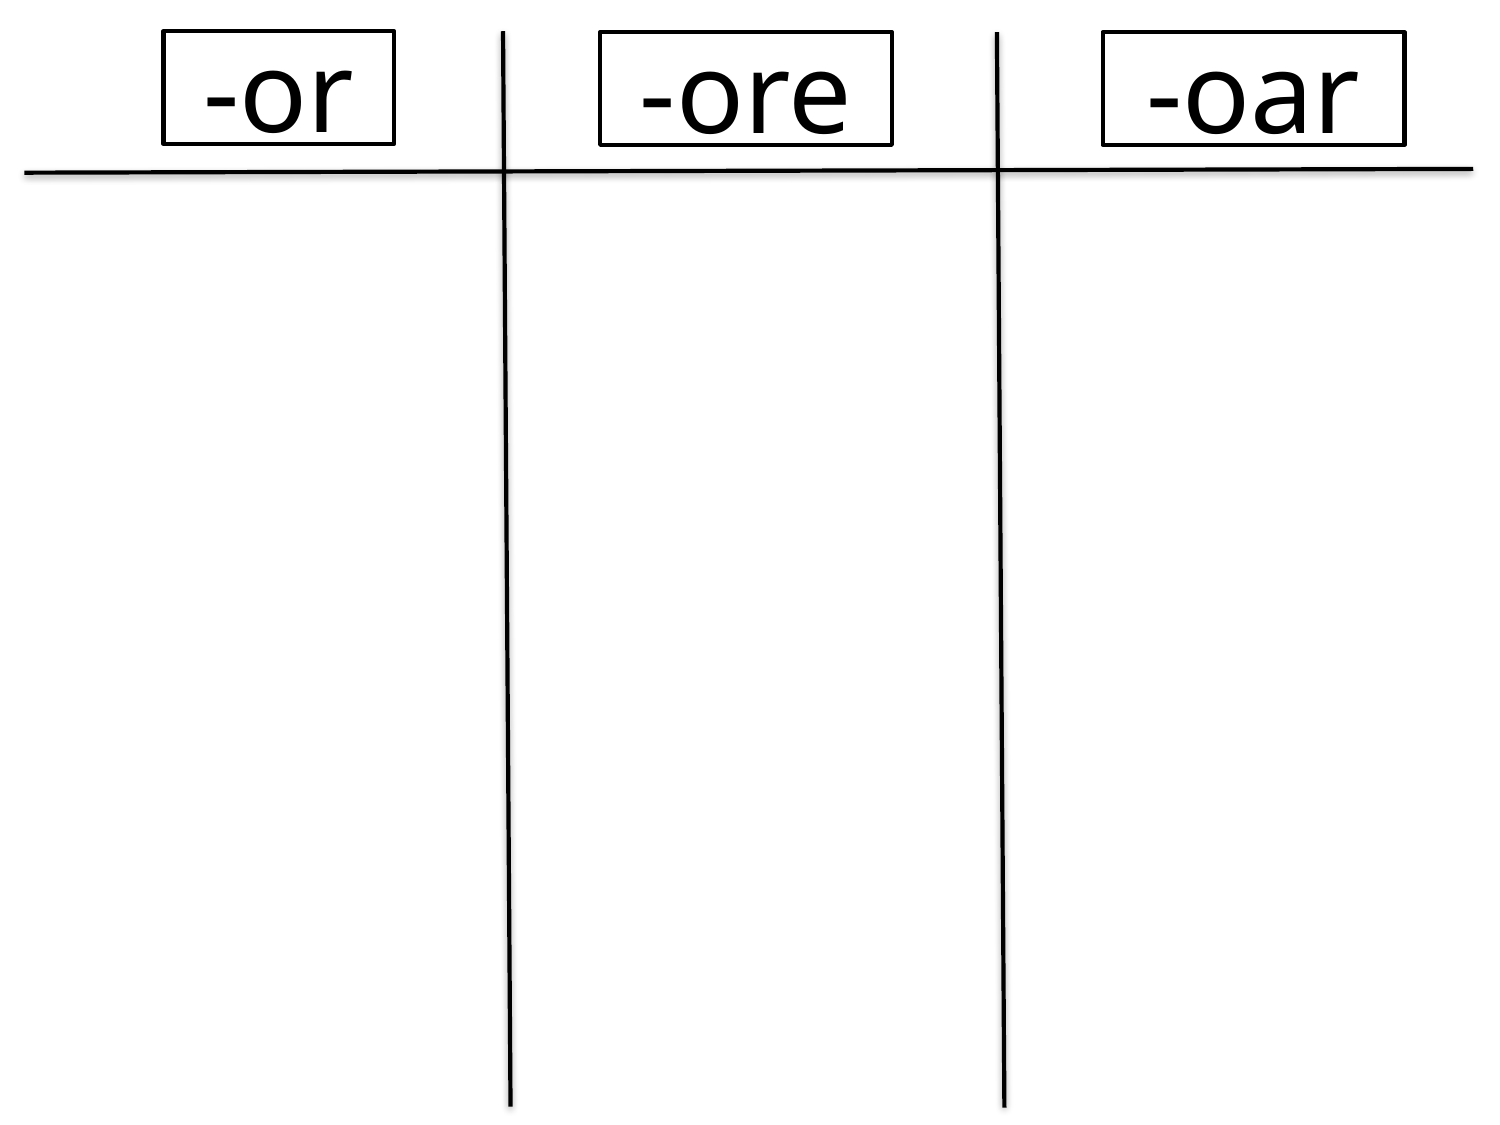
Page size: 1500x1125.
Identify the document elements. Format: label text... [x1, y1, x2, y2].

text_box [502, 30, 511, 1107]
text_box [515, 168, 991, 173]
text_box -ore [598, 30, 894, 147]
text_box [1009, 168, 1474, 173]
text_box -oar [1101, 30, 1407, 147]
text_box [24, 168, 497, 173]
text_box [996, 31, 1005, 1108]
text_box -or [161, 29, 396, 146]
